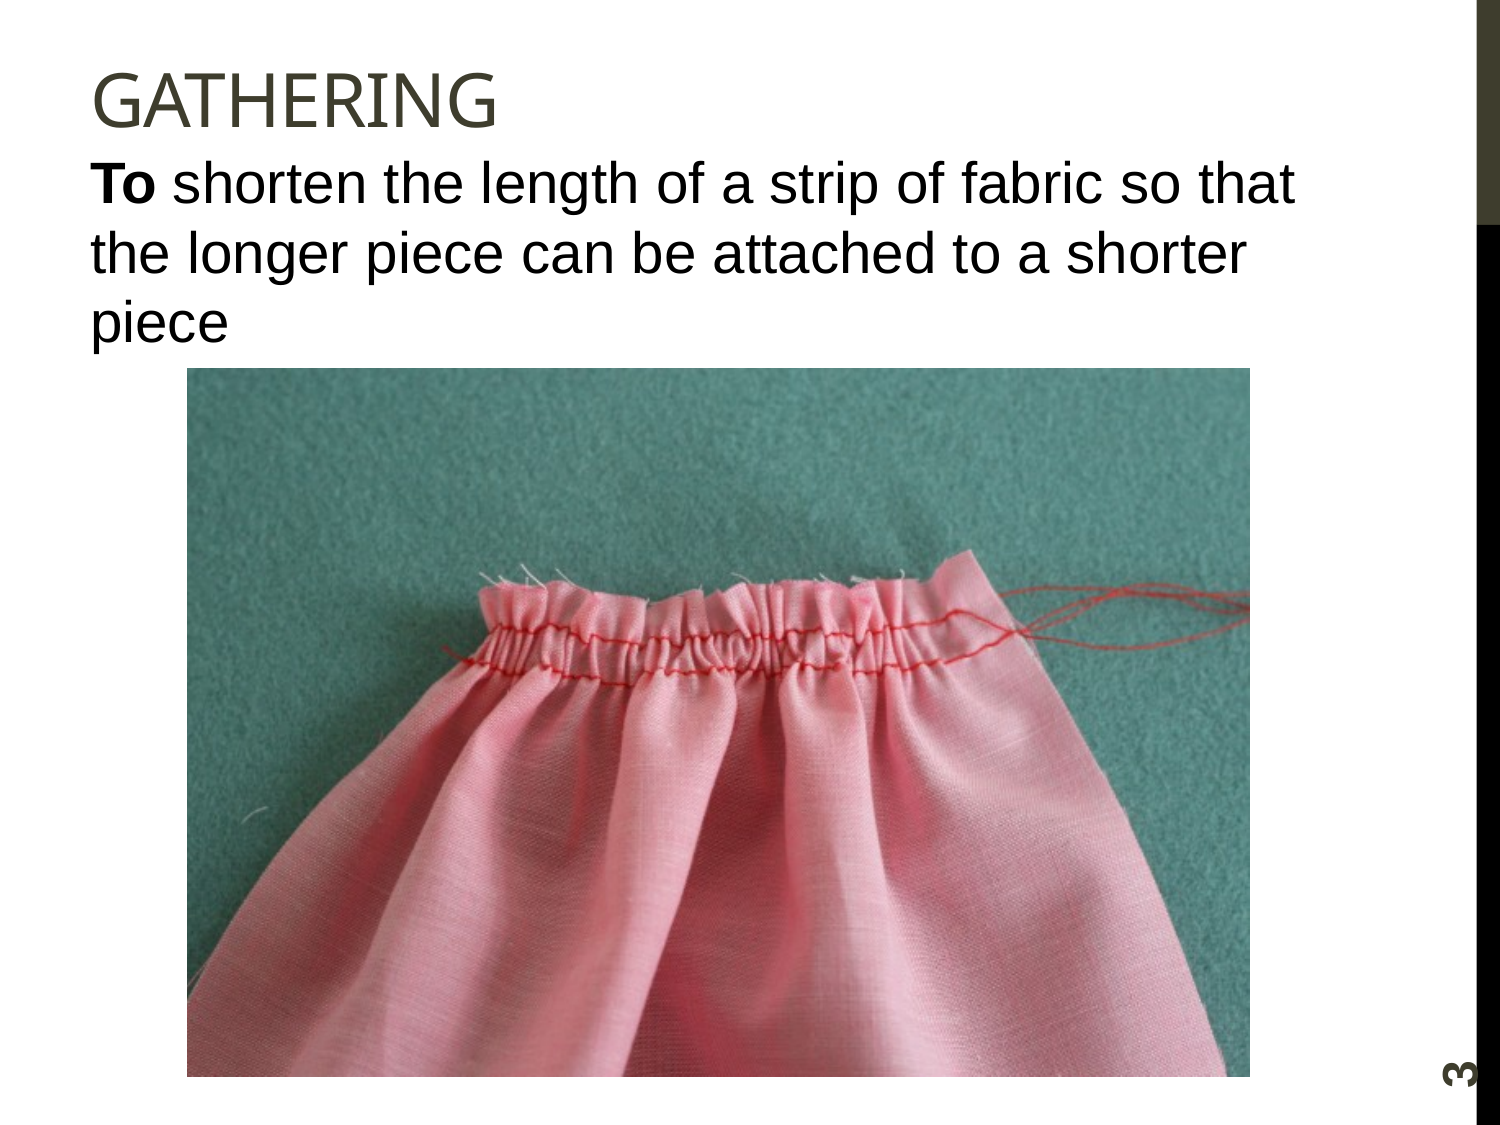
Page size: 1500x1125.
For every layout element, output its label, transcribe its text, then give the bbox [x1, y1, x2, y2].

slide_number 3 [1427, 887, 1488, 1104]
picture [186, 368, 1251, 1078]
title Gathering [75, 25, 1025, 137]
list To shorten the length of a strip of fabric so that the longer piece can be attached to a shorter piece [75, 137, 1325, 1005]
